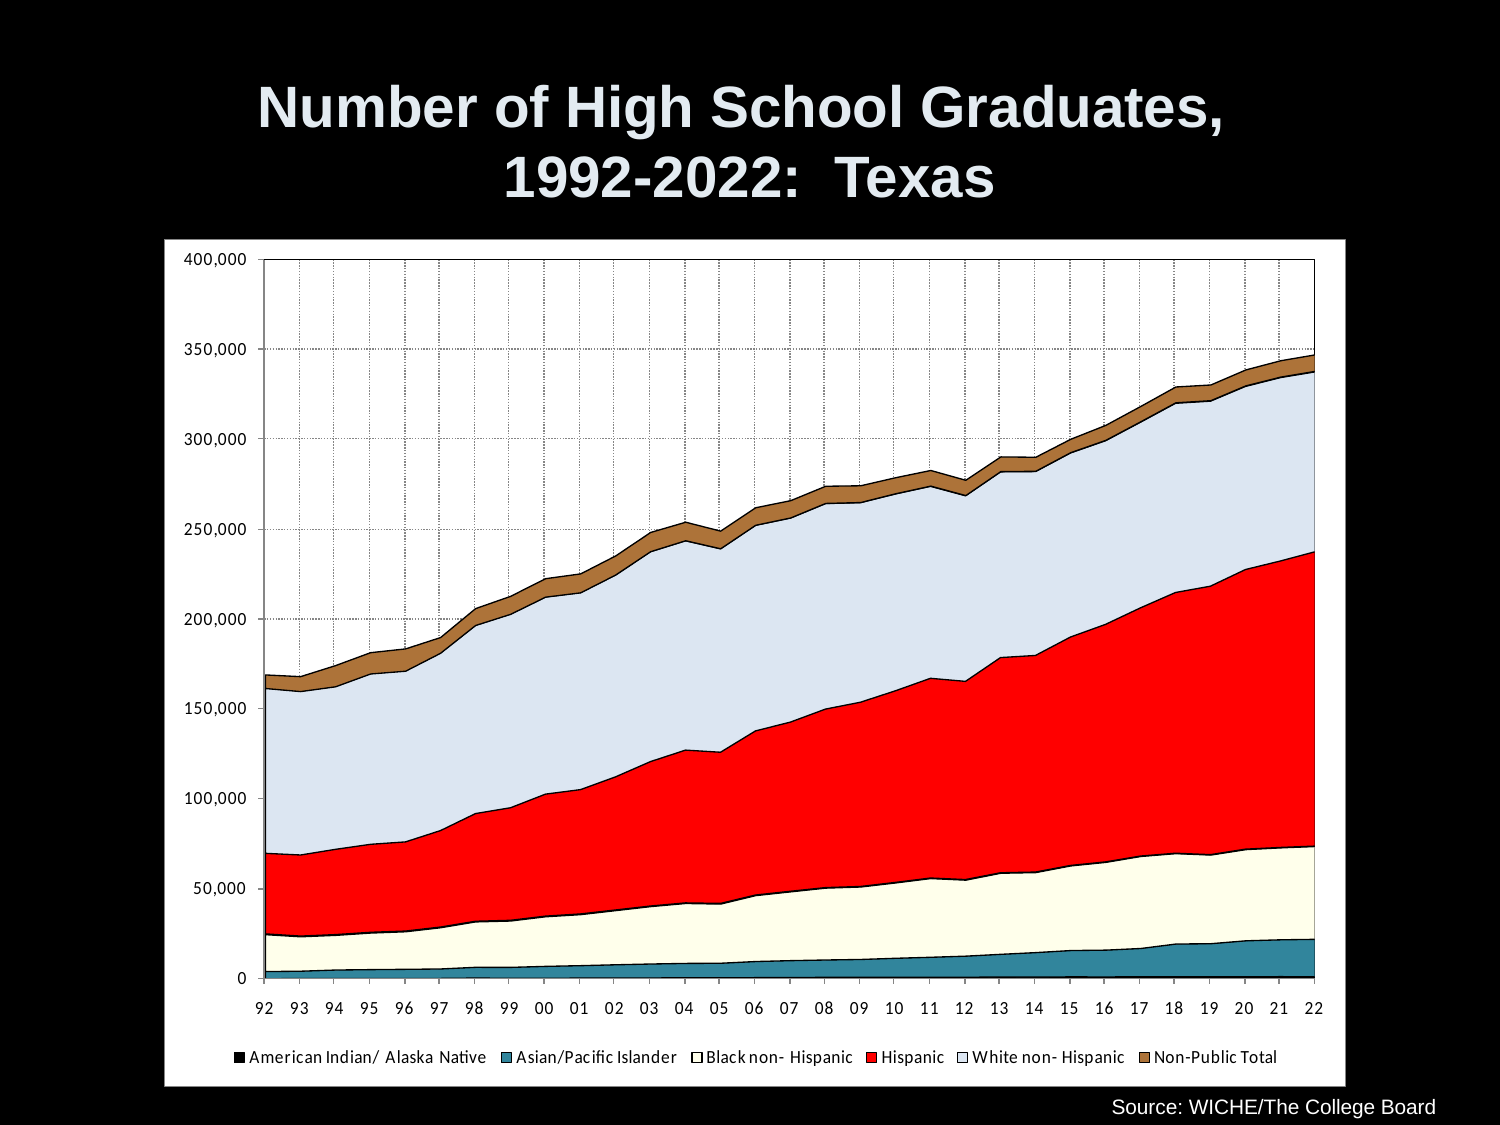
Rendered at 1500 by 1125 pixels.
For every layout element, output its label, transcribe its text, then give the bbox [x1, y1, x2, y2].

text_box Source: WICHE/The College Board [1096, 1086, 1451, 1125]
title Number of High School Graduates, 1992-2022: Texas [74, 44, 1426, 233]
picture [162, 237, 1347, 1088]
